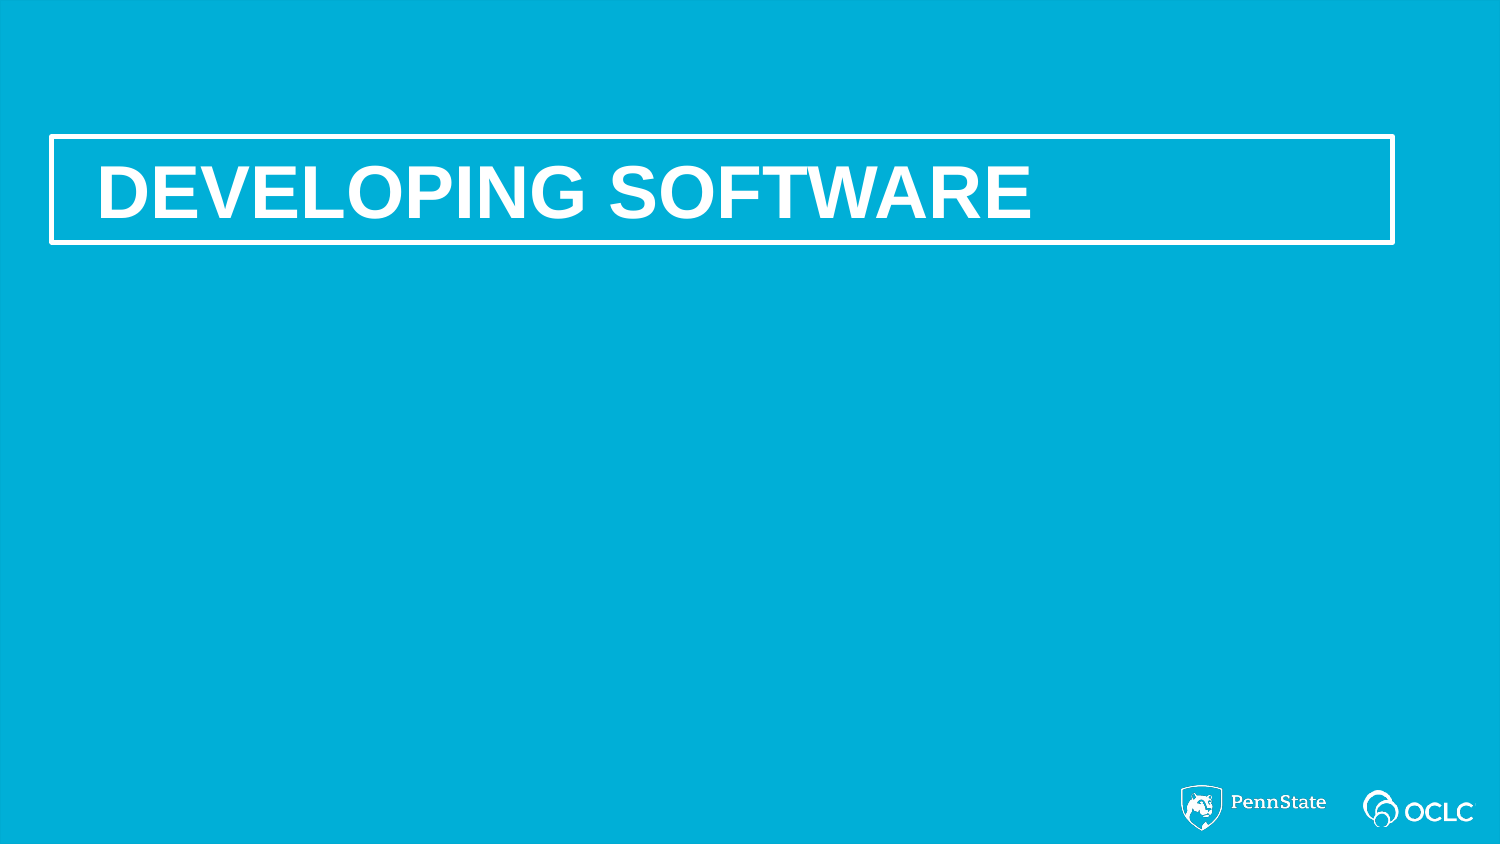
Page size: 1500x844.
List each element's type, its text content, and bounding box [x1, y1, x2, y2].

picture [1185, 796, 1212, 819]
list Developing Software [49, 134, 1395, 245]
picture [1293, 798, 1297, 808]
picture [1310, 797, 1315, 806]
picture [1233, 796, 1237, 808]
picture [1255, 799, 1262, 808]
